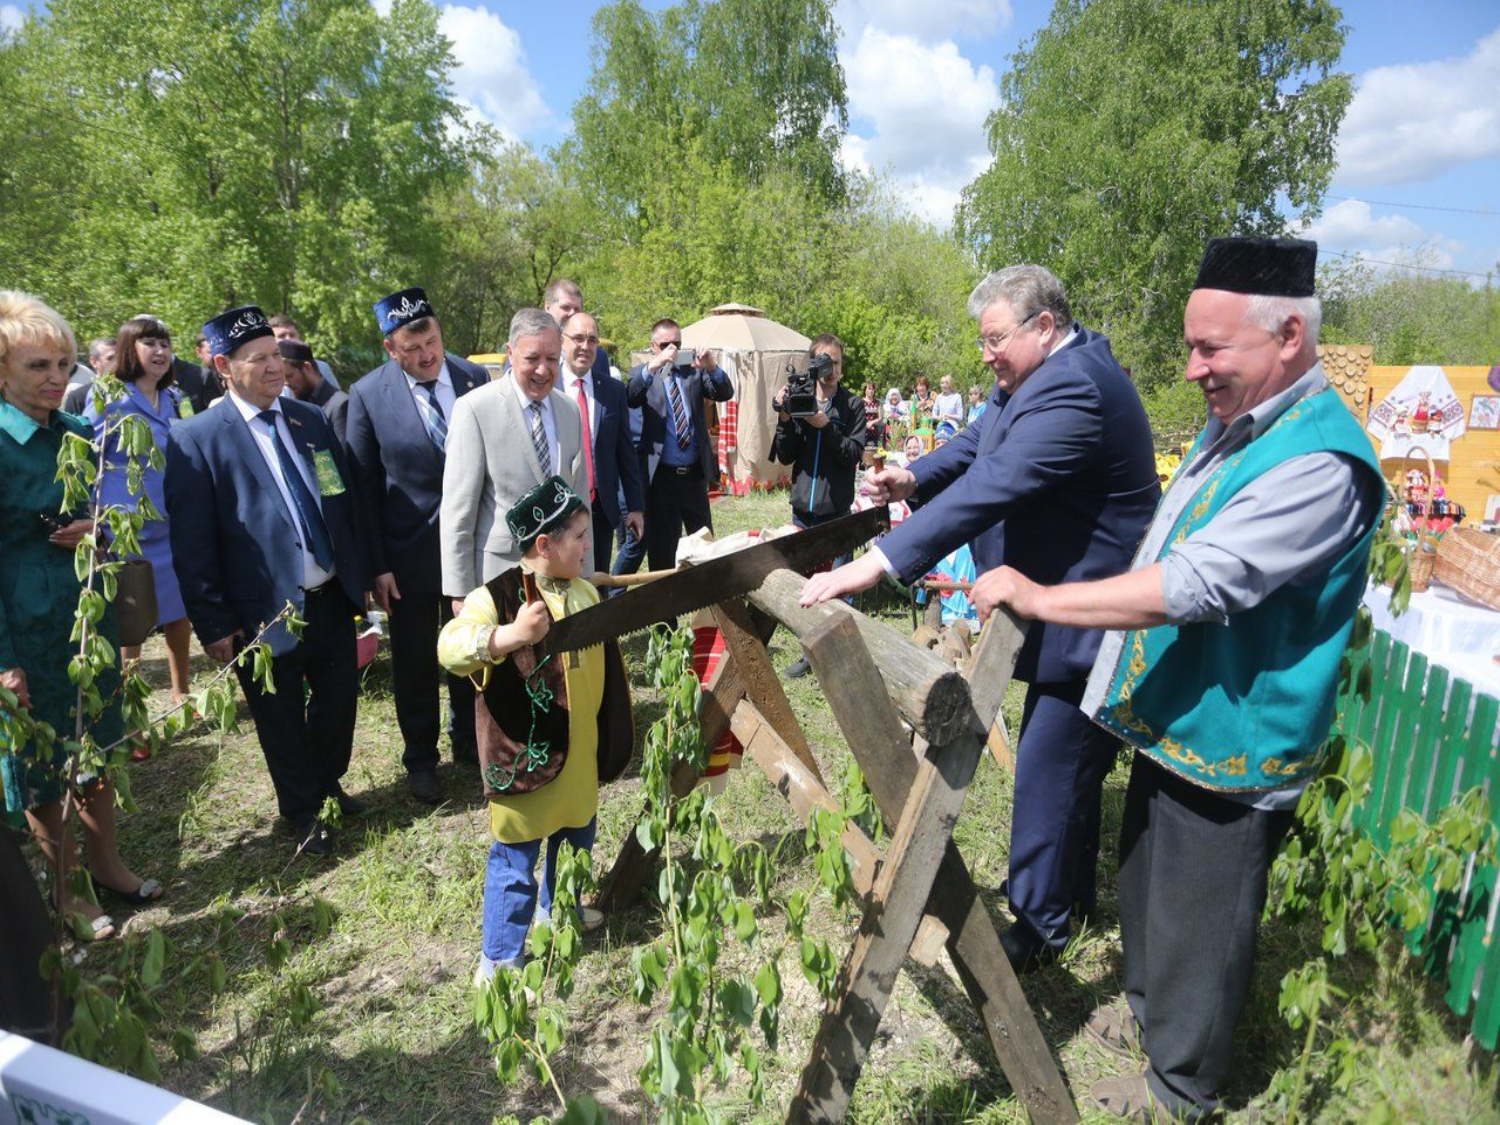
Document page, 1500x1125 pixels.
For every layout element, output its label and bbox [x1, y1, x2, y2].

list [0, 0, 1500, 1125]
